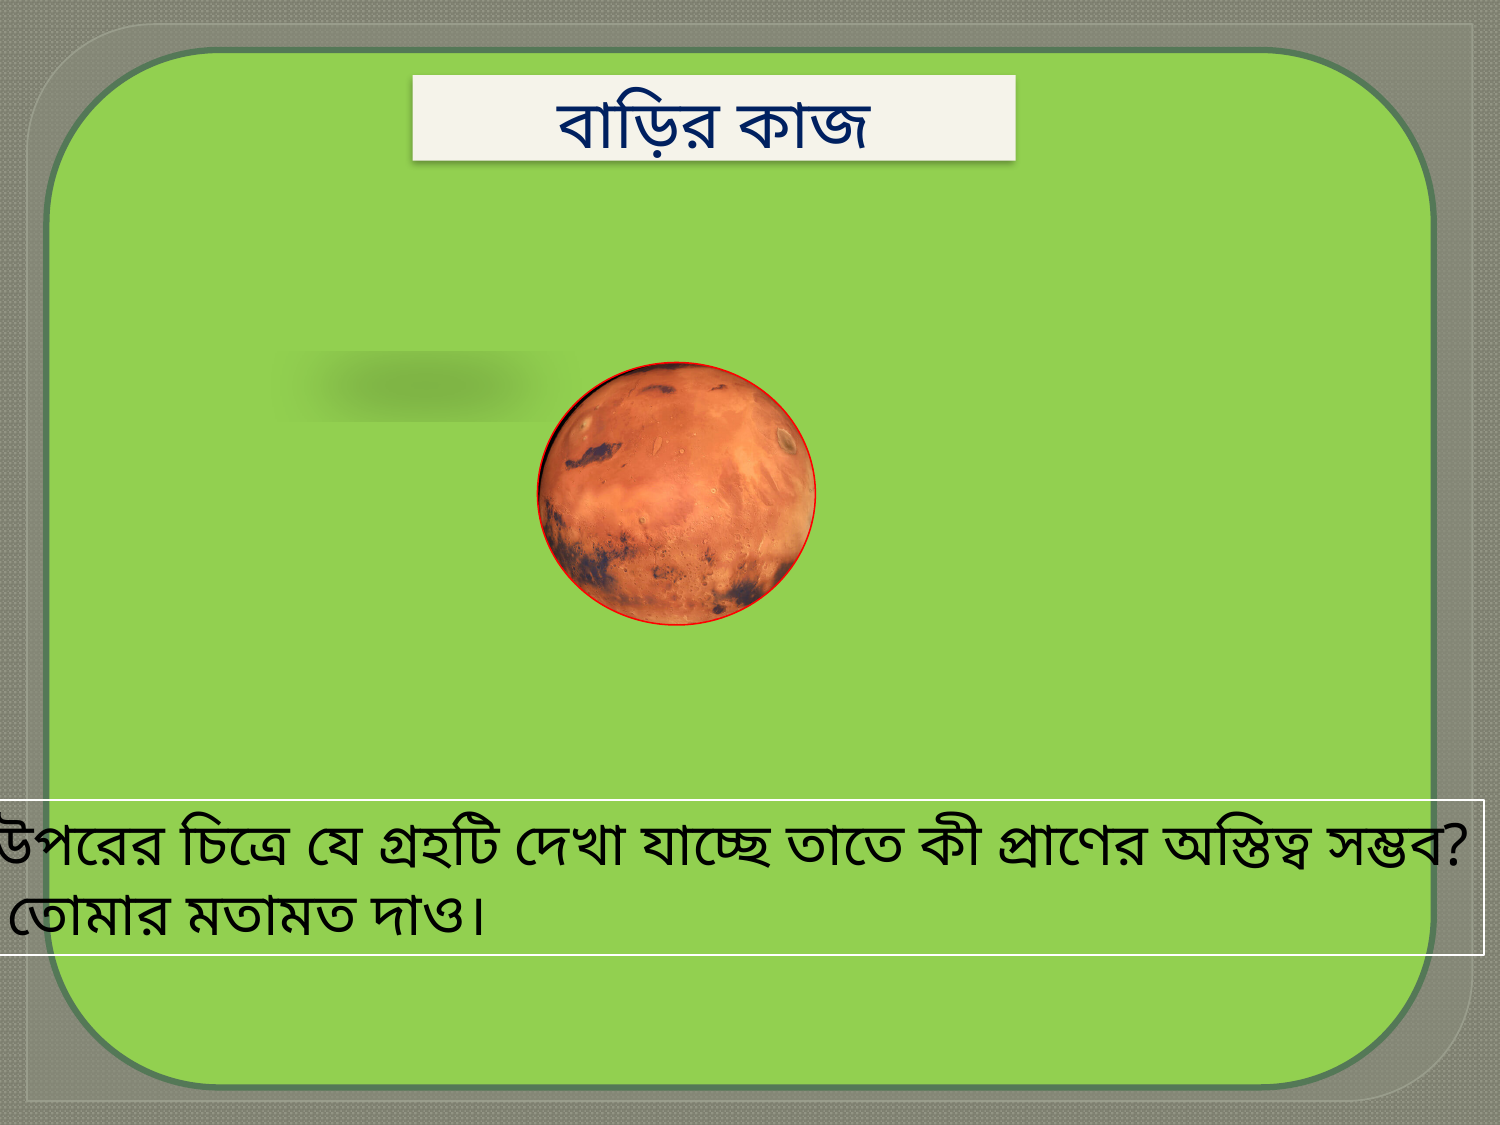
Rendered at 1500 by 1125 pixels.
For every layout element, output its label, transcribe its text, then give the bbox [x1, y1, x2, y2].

text_box [47, 955, 1433, 1091]
text_box উপরের চিত্রে যে গ্রহটি দেখা যাচ্ছে তাতে কী প্রাণের অস্তিত্ব সম্ভব? তোমার মতামত দাও। [0, 799, 1484, 955]
text_box বাড়ির কাজ [412, 74, 1016, 161]
text_box [43, 46, 1437, 799]
picture [537, 362, 816, 626]
